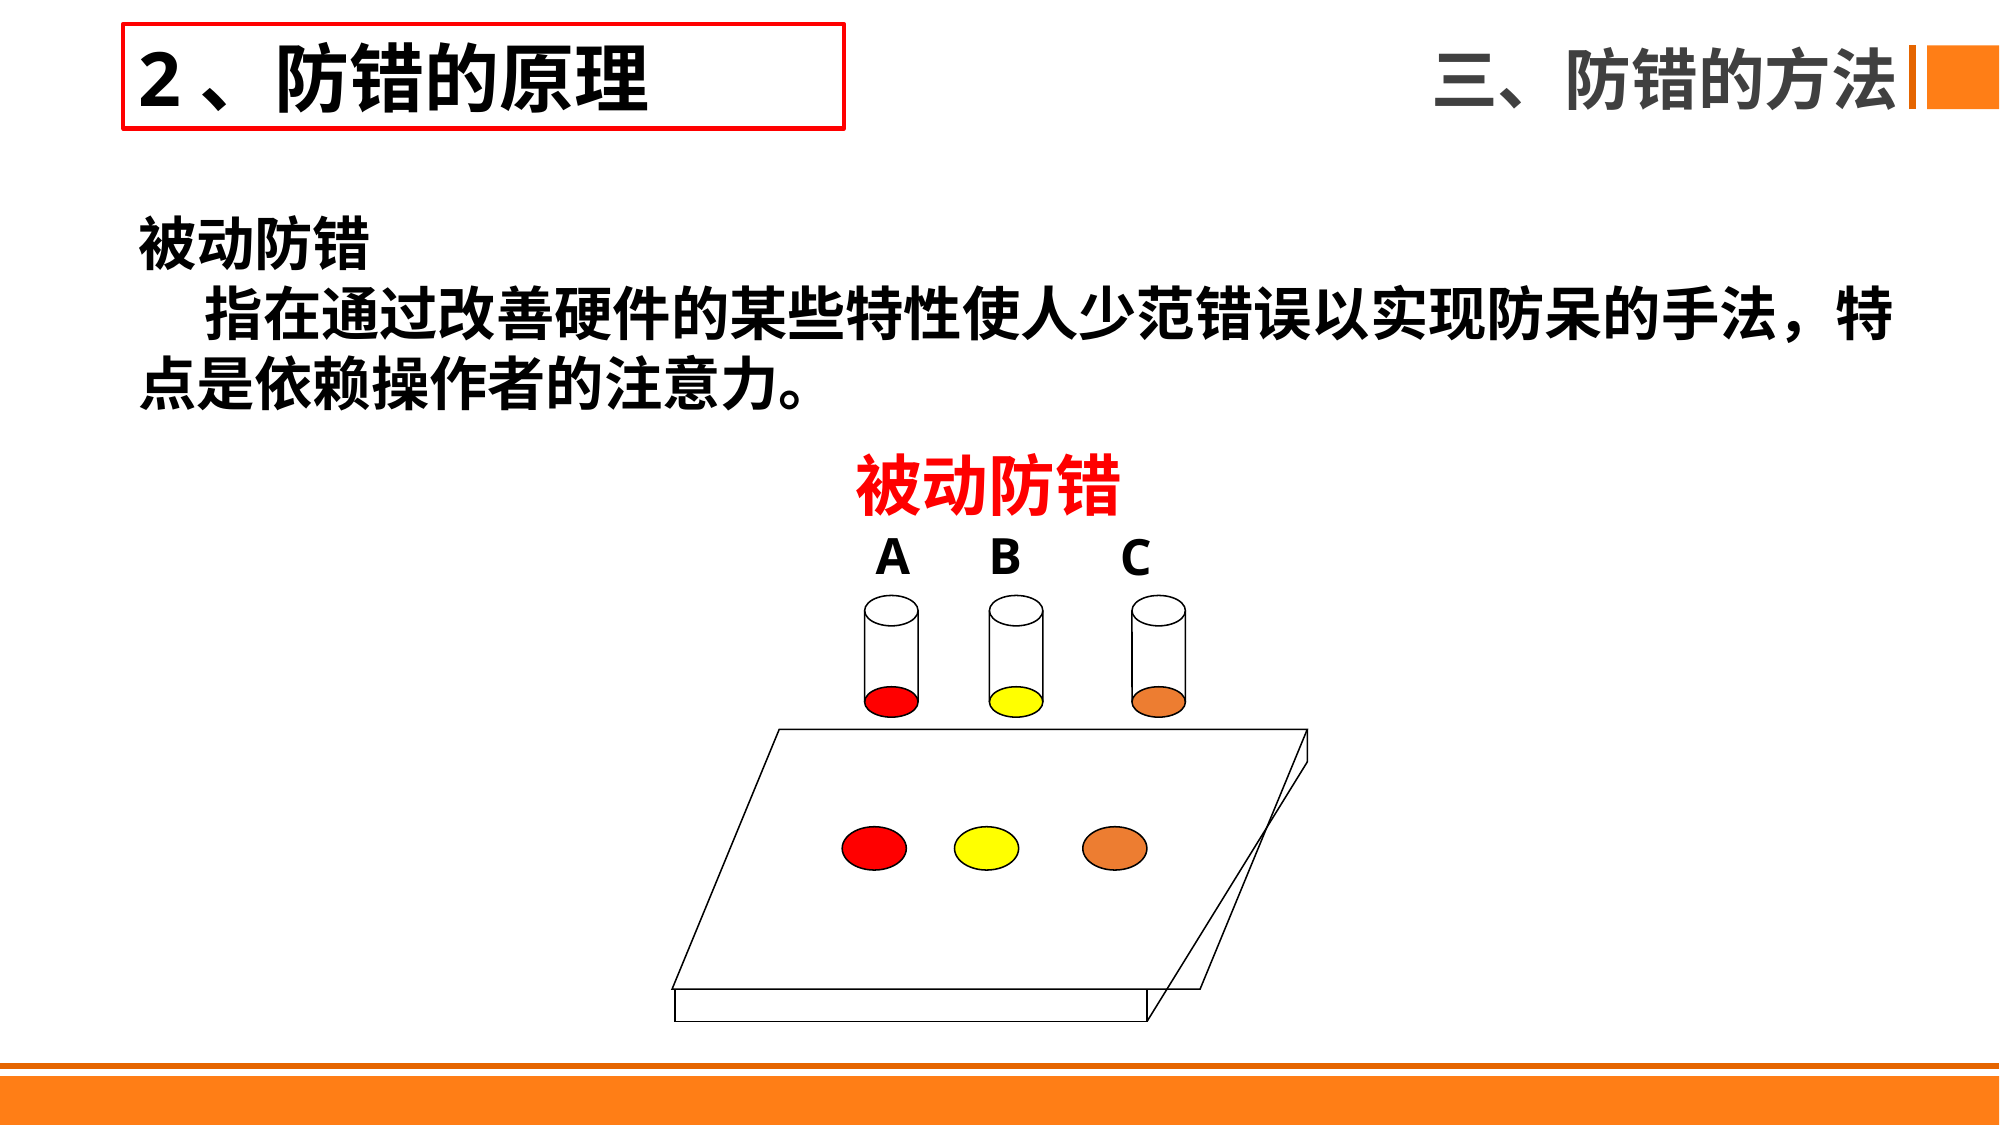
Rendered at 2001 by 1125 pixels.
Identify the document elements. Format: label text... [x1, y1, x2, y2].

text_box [672, 436, 1308, 1022]
text_box 2、防错的原理 [123, 23, 844, 129]
list 三、防错的方法 [877, 39, 1914, 104]
text_box 被动防错 指在通过改善硬件的某些特性使人少范错误以实现防呆的手法，特点是依赖操作者的注意力。 [123, 199, 1914, 425]
